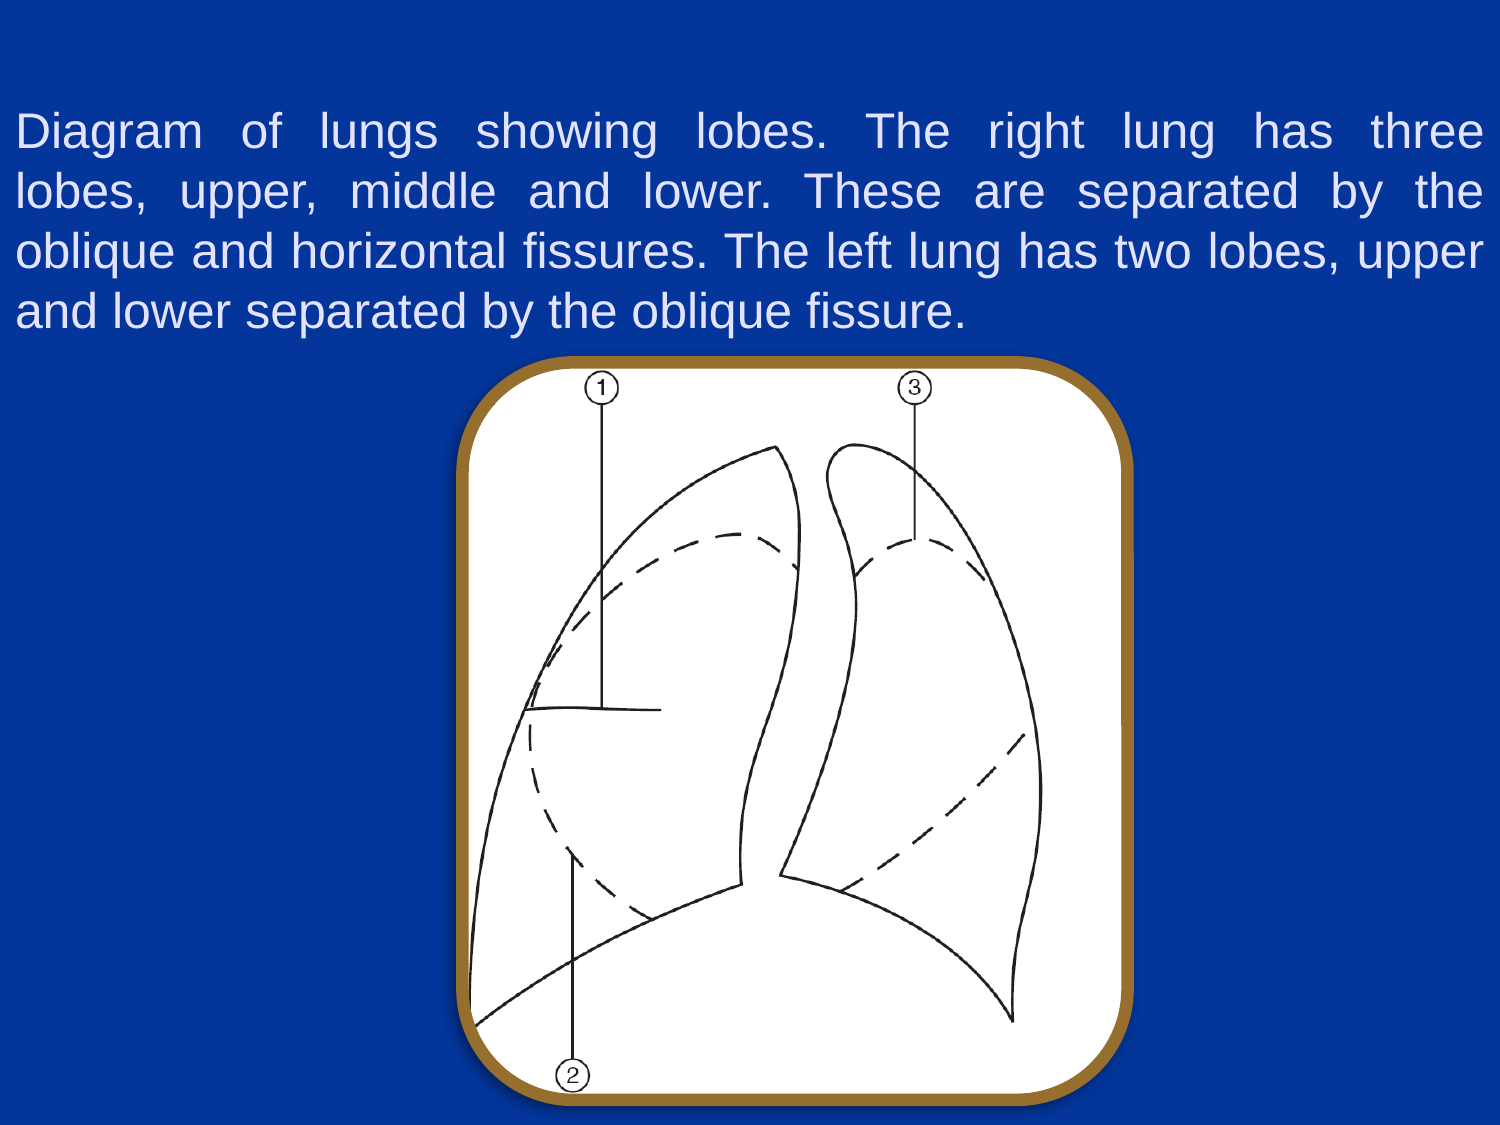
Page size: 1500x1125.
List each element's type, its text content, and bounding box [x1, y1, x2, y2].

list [462, 362, 1128, 1101]
title Diagram of lungs showing lobes. The right lung has three lobes, upper, middle and lower. These are separated by the oblique and horizontal fissures. The left lung has two lobes, upper and lower separated by the oblique fissure. [0, 12, 1500, 426]
